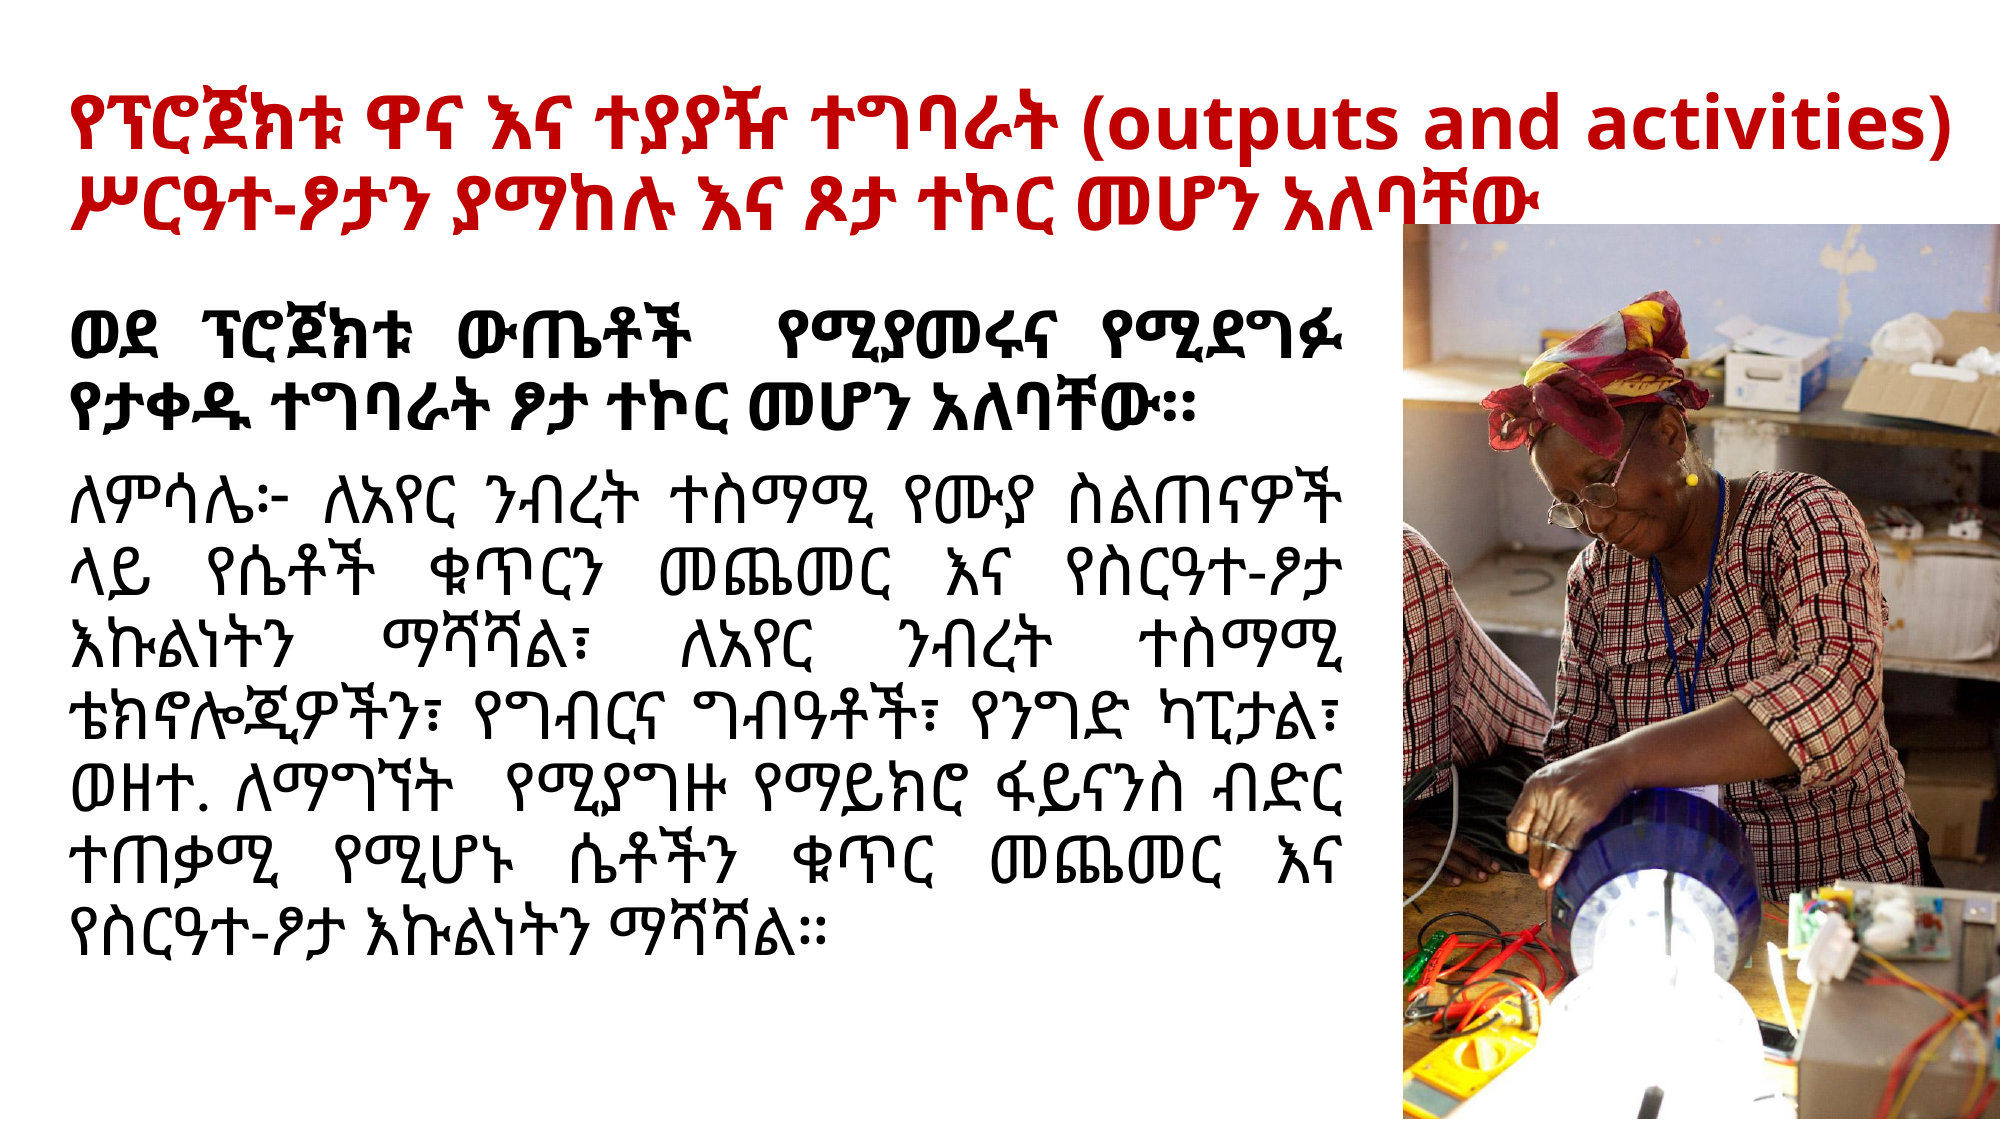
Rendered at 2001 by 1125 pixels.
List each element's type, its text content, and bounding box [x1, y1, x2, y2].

list ወደ ፕሮጀክቱ ውጤቶች የሚያመሩና የሚደግፉ የታቀዱ ተግባራት ፆታ ተኮር መሆን አለባቸው። ለምሳሌ፦ ለአየር ንብረት ተስማሚ የሙያ ስልጠናዎች ላይ የሴቶች ቁጥርን መጨመር እና የስርዓተ-ፆታ እኩልነትን ማሻሻል፣ ለአየር ንብረት ተስማሚ ቴክኖሎጂዎችን፣ የግብርና ግብዓቶች፣ የንግድ ካፒታል፣ ወዘተ. ለማግኘት የሚያግዙ የማይክሮ ፋይናንስ ብድር ተጠቃሚ የሚሆኑ ሴቶችን ቁጥር መጨመር እና የስርዓተ-ፆታ እኩልነትን ማሻሻል። [53, 293, 1360, 1050]
title የፕሮጀክቱ ዋና እና ተያያዥ ተግባራት (outputs and activities) ሥርዓተ-ፆታን ያማከሉ እና ጾታ ተኮር መሆን አለባቸው [53, 59, 1969, 272]
picture [1403, 224, 2000, 1120]
